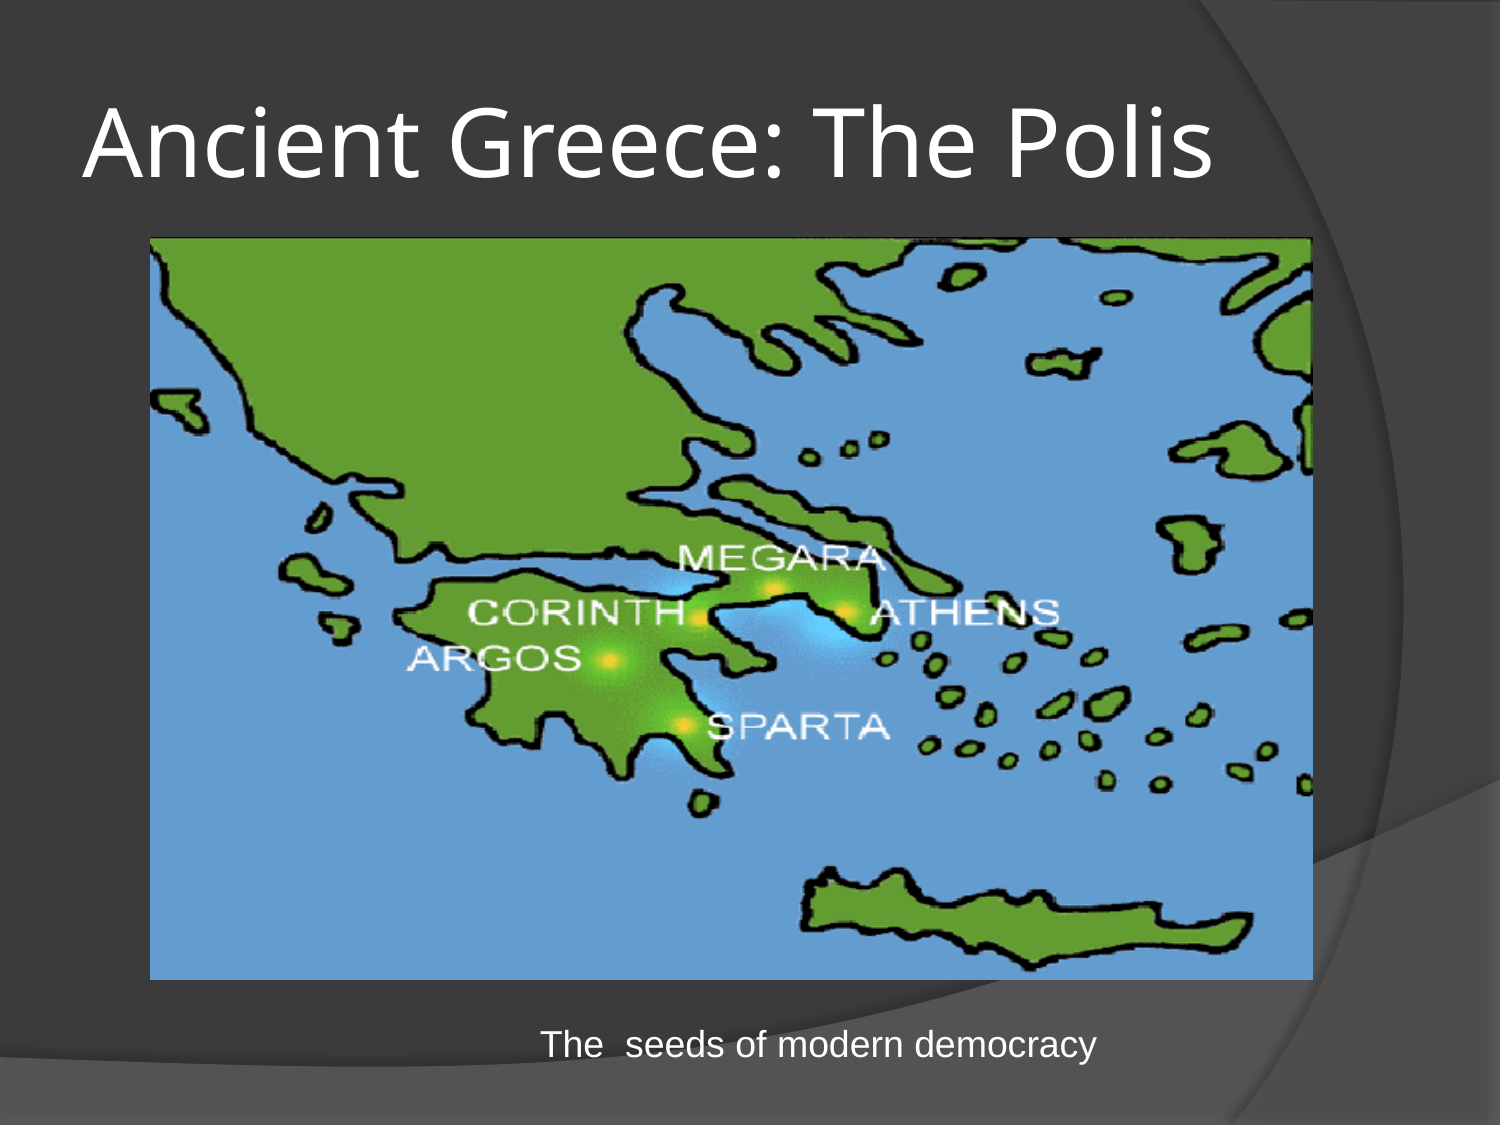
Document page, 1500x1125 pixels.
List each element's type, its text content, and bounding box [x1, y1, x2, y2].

title Ancient Greece: The Polis [75, 45, 1300, 233]
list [149, 237, 1313, 981]
text_box The seeds of modern democracy [524, 1012, 1200, 1073]
